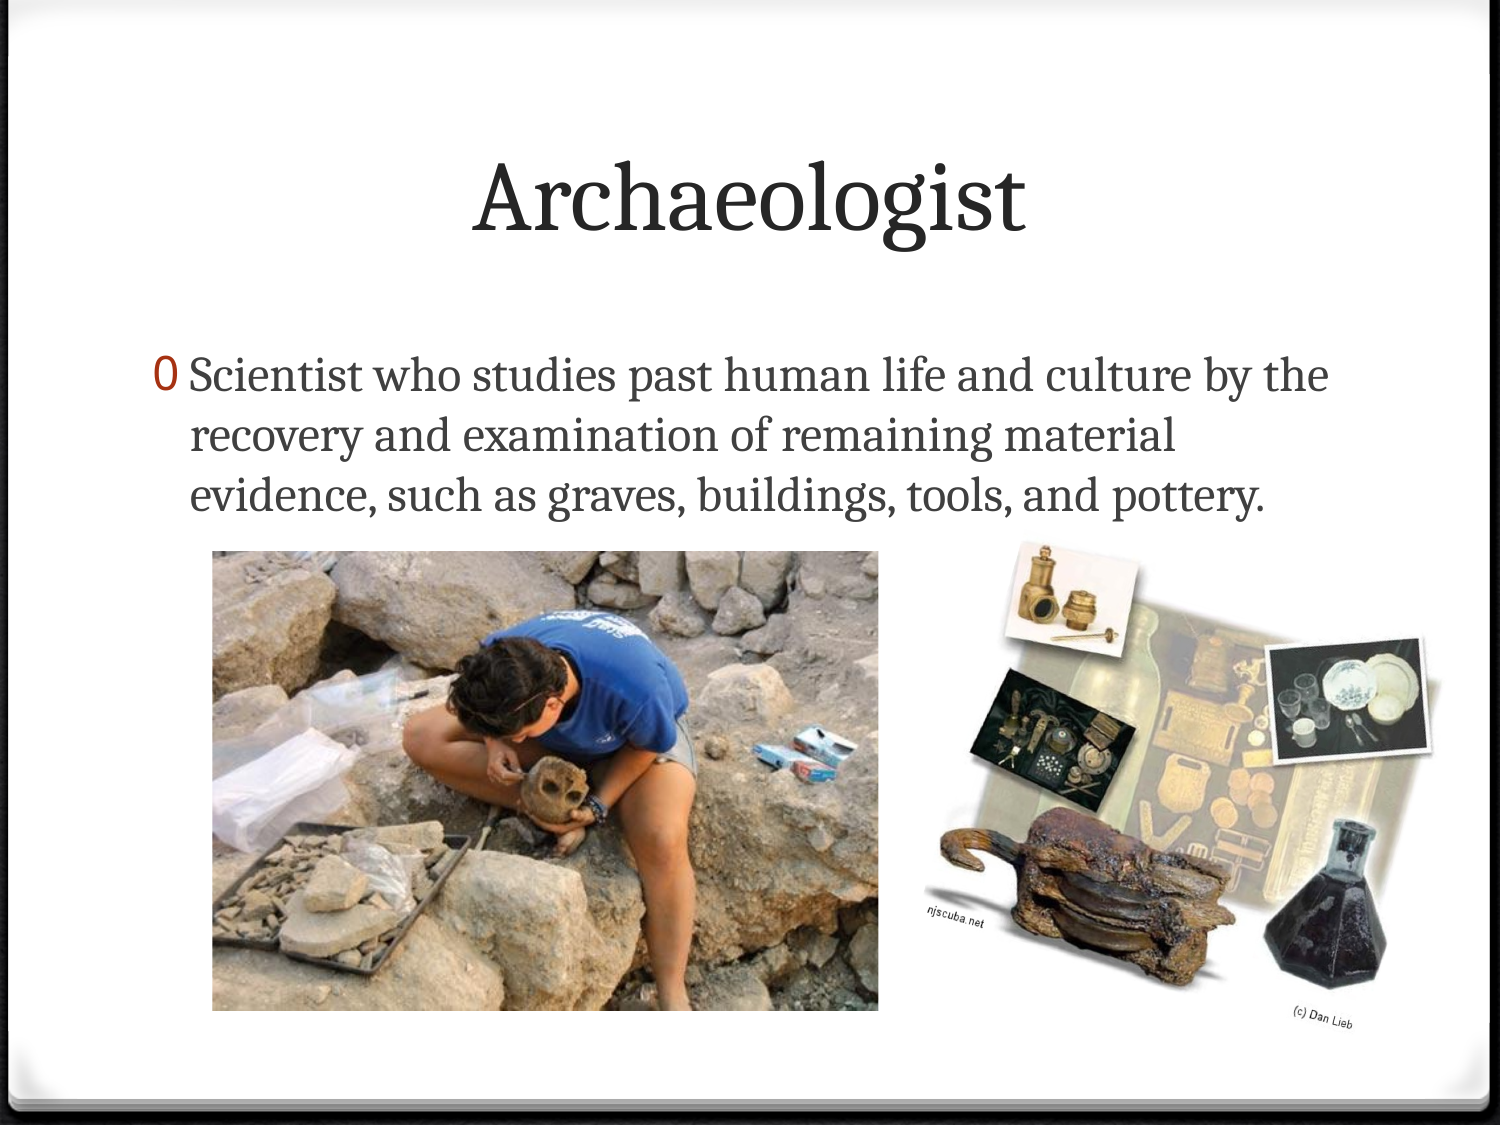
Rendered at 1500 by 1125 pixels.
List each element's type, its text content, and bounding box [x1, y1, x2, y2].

picture [0, 0, 1500, 1125]
title Archaeologist [90, 71, 1410, 309]
list Scientist who studies past human life and culture by the recovery and examination of remaining material evidence, such as graves, buildings, tools, and pottery. [137, 334, 1363, 983]
